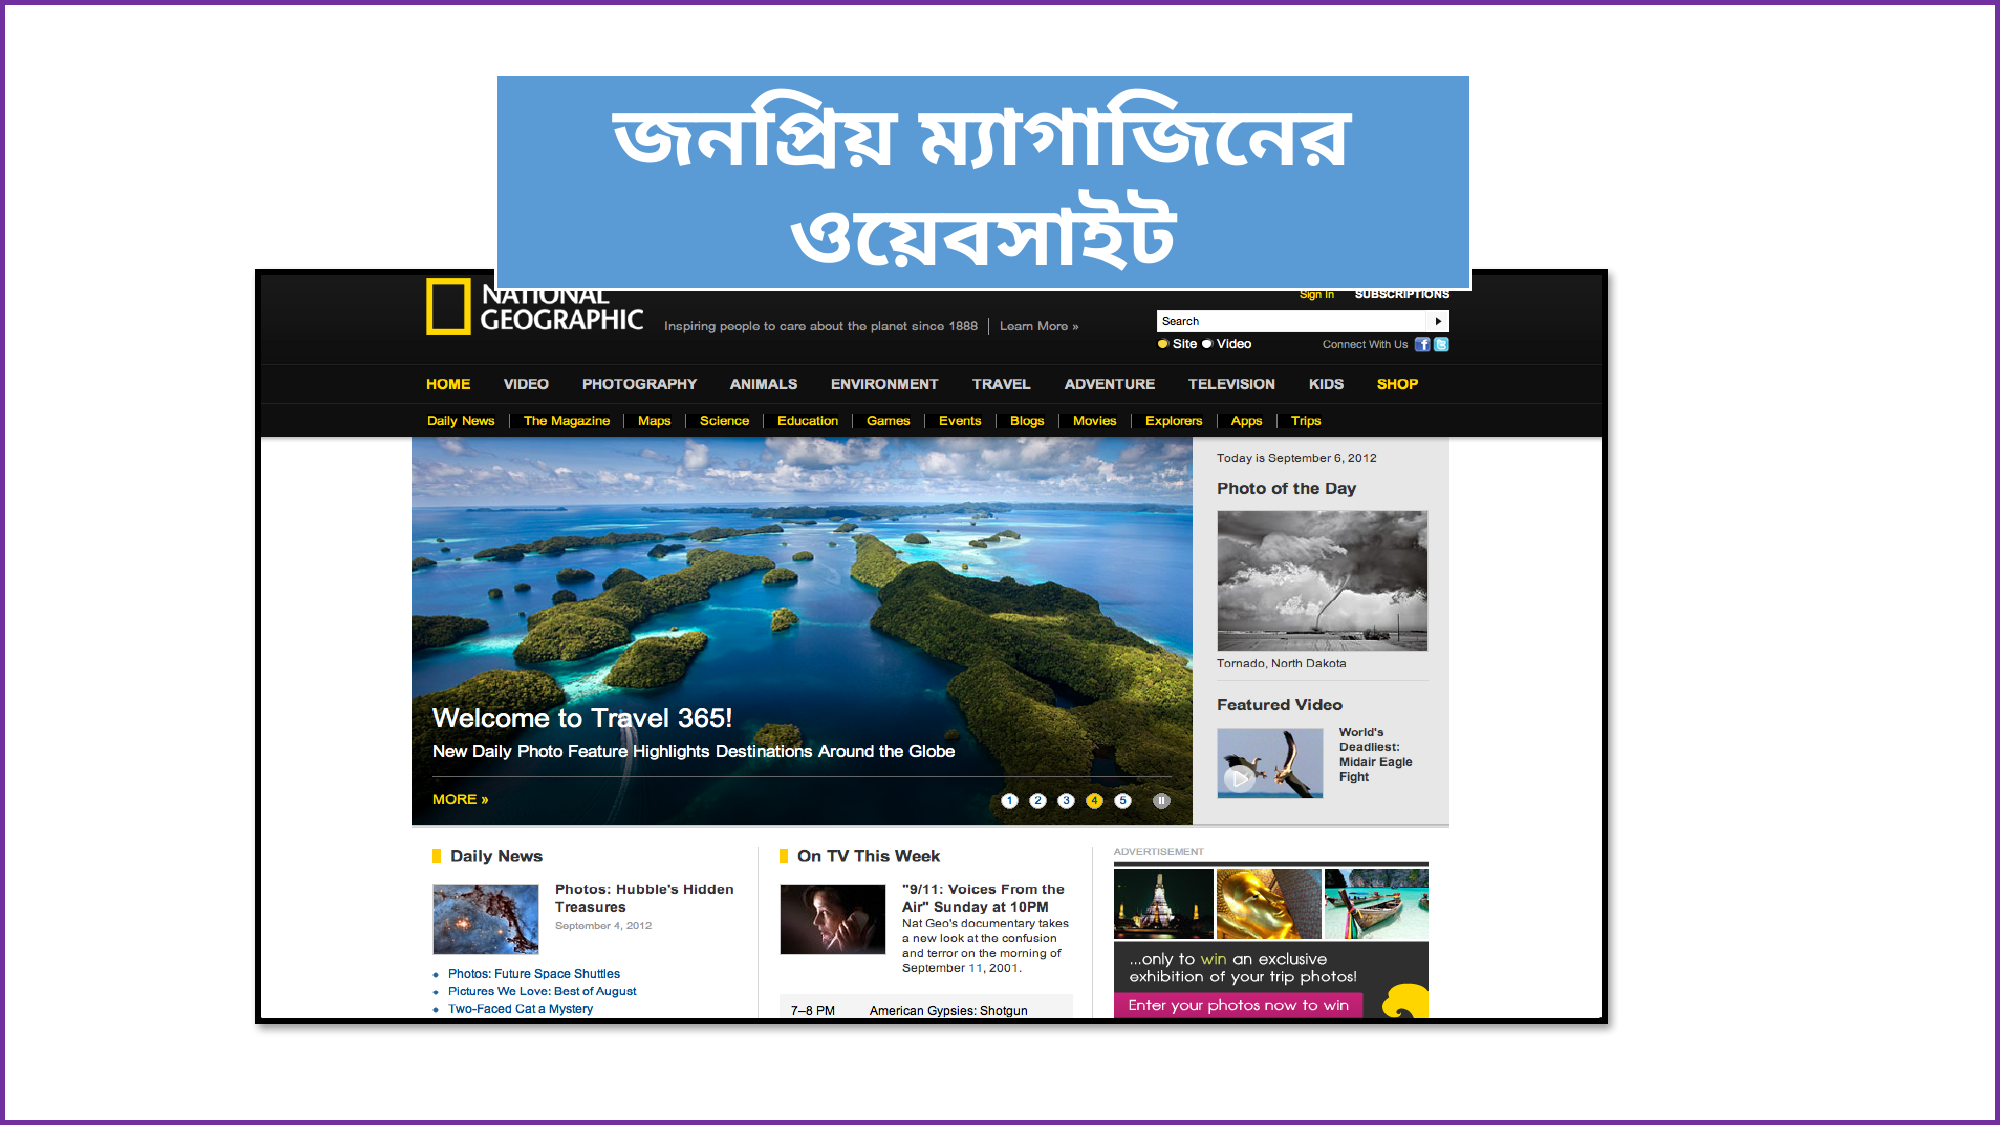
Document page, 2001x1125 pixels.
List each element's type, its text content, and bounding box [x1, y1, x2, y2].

text_box [0, 0, 2000, 1125]
picture [260, 275, 1602, 1018]
text_box জনপ্রিয় ম্যাগাজিনের ওয়েবসাইট [494, 73, 1472, 275]
